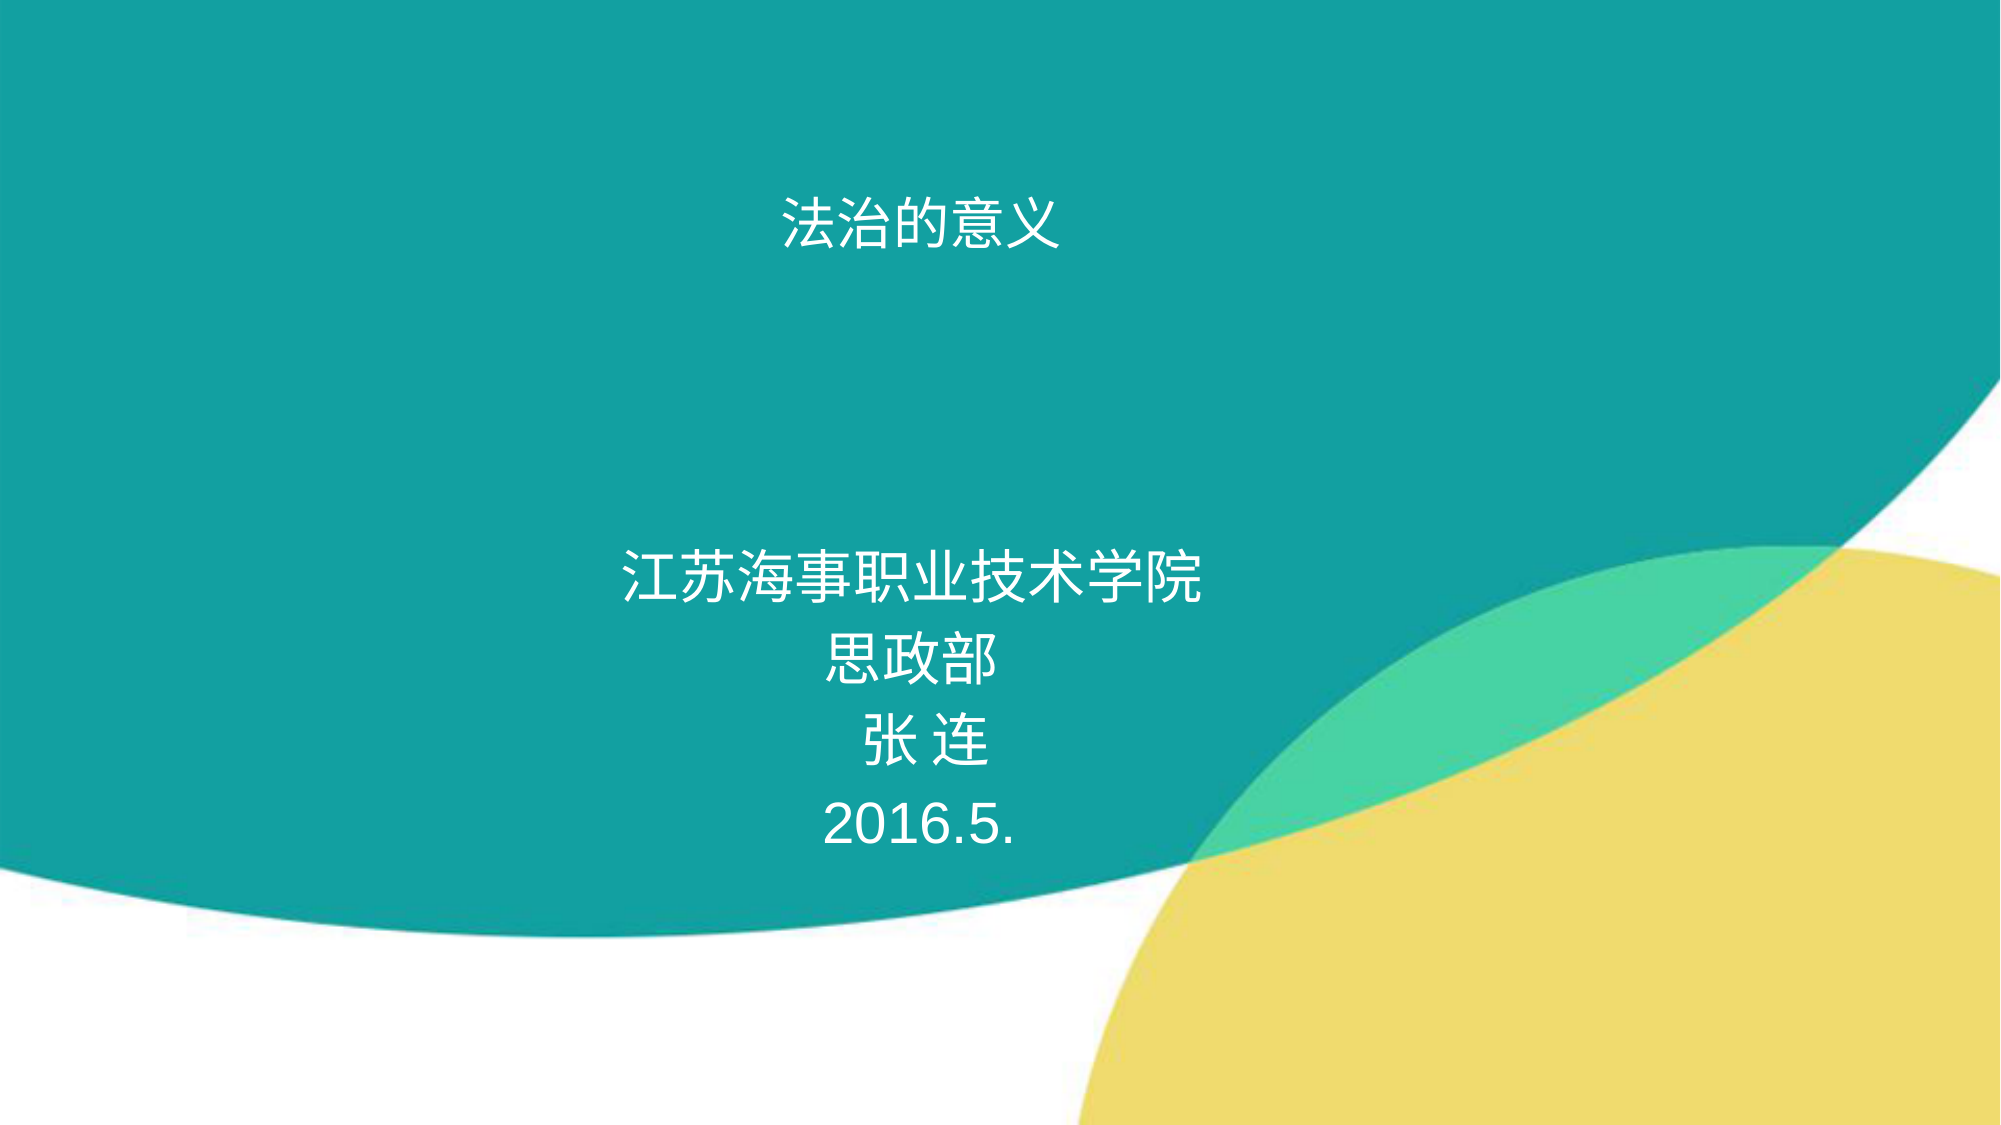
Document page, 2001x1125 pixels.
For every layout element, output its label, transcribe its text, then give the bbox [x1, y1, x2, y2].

picture [0, 0, 2001, 1125]
subtitle 江苏海事职业技术学院 思政部 张 连 2016.5. [17, 532, 1806, 942]
title 法治的意义 [48, 113, 1794, 263]
